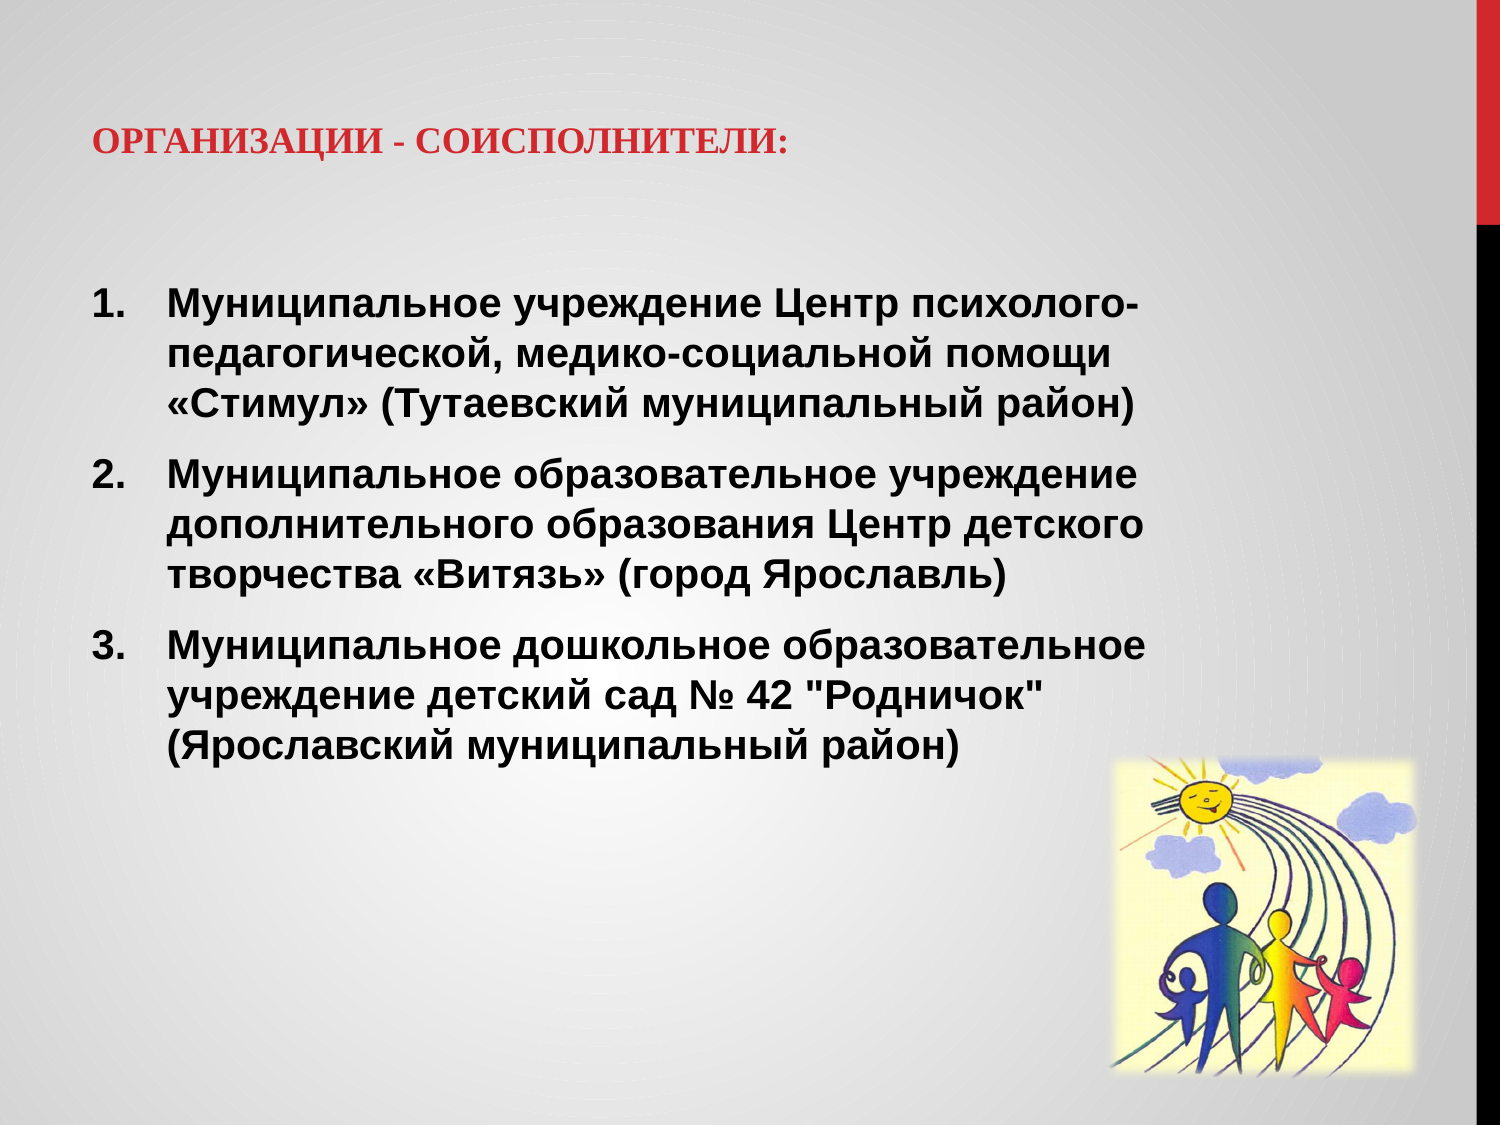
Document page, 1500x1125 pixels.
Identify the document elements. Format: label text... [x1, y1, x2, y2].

list ОРГАНИЗАЦИИ - СОИСПОЛНИТЕЛИ: Муниципальное учреждение Центр психолого-педагогической, медико-социальной помощи «Стимул» (Тутаевский муниципальный район) Муниципальное образовательное учреждение дополнительного образования Центр детского творчества «Витязь» (город Ярославль) Муниципальное дошкольное образовательное учреждение детский сад № 42 "Родничок" (Ярославский муниципальный район) [76, 108, 1327, 1000]
picture [1104, 750, 1424, 1083]
